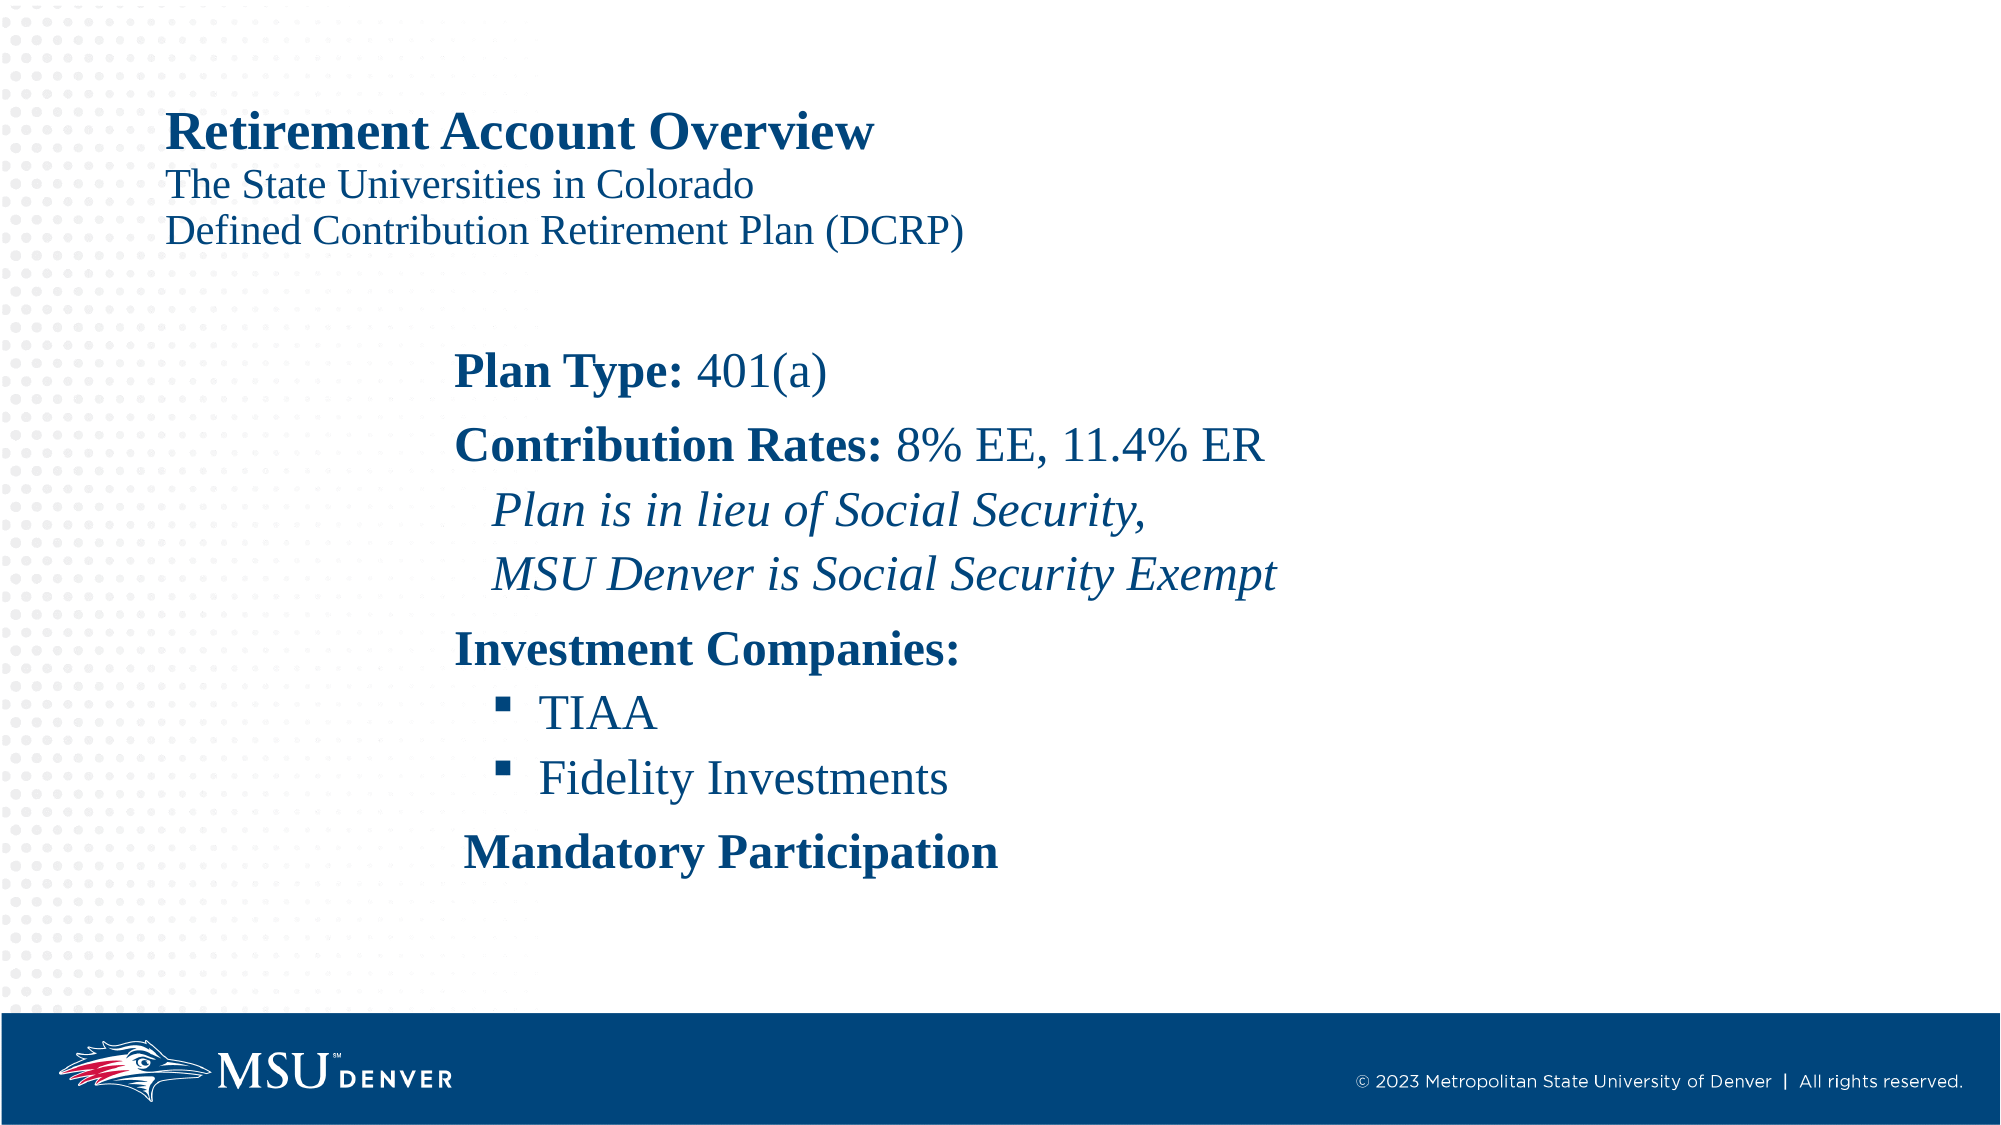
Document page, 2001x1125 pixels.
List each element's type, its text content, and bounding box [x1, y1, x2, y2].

title Retirement Account Overview The State Universities in Colorado Defined Contribution Retirement Plan (DCRP) [150, 94, 1875, 313]
picture [0, 0, 2001, 1125]
list Plan Type: 401(a) Contribution Rates: 8% EE, 11.4% ER Plan is in lieu of Social Security, MSU Denver is Social Security Exempt Investment Companies: TIAA Fidelity Investments Mandatory Participation [410, 336, 1614, 994]
